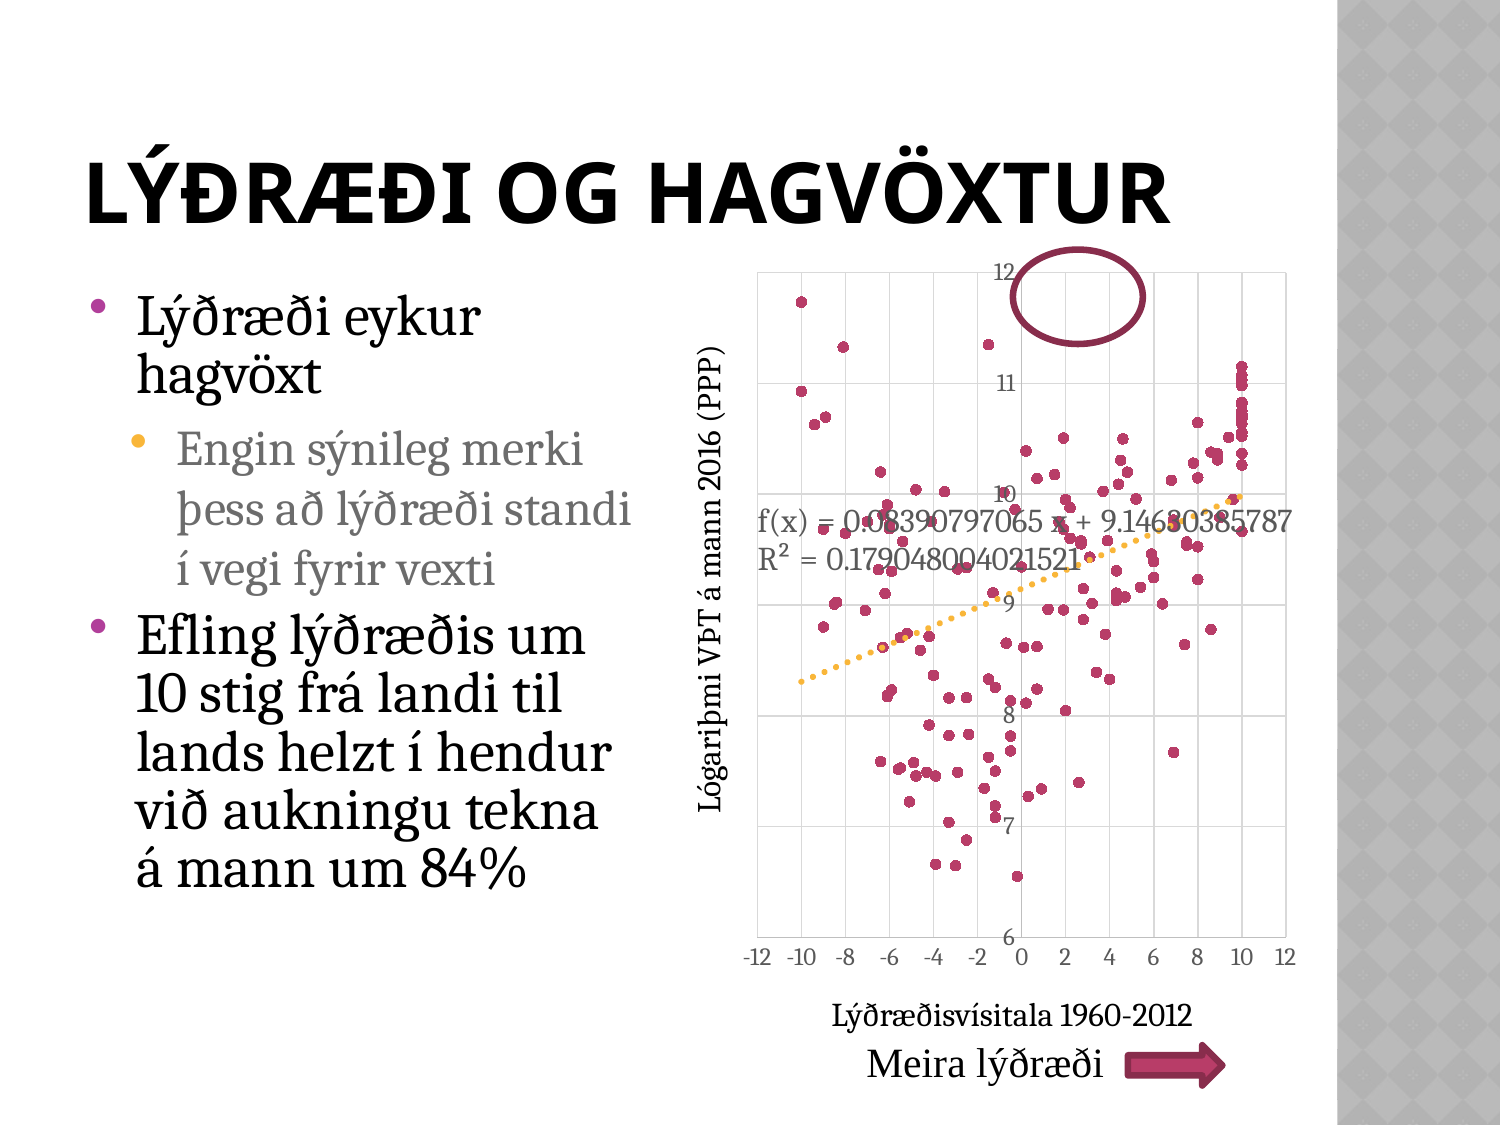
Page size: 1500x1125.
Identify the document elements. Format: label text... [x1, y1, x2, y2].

text_box [1124, 1041, 1226, 1089]
title lýðræði og hagvöxtur [75, 52, 1263, 240]
text_box Meira lýðræði [851, 1028, 1130, 1094]
list Lýðræði eykur hagvöxt Engin sýnileg merki þess að lýðræði standi í vegi fyrir vexti Efling lýðræðis um 10 stig frá landi til lands helzt í hendur við aukningu tekna á mann um 84% [75, 280, 654, 1024]
text_box Lógariþmi VÞT á mann 2016 (PPP) [679, 330, 724, 829]
chart [730, 243, 1309, 987]
text_box Lýðræðisvísitala 1960-2012 [762, 995, 1278, 1041]
